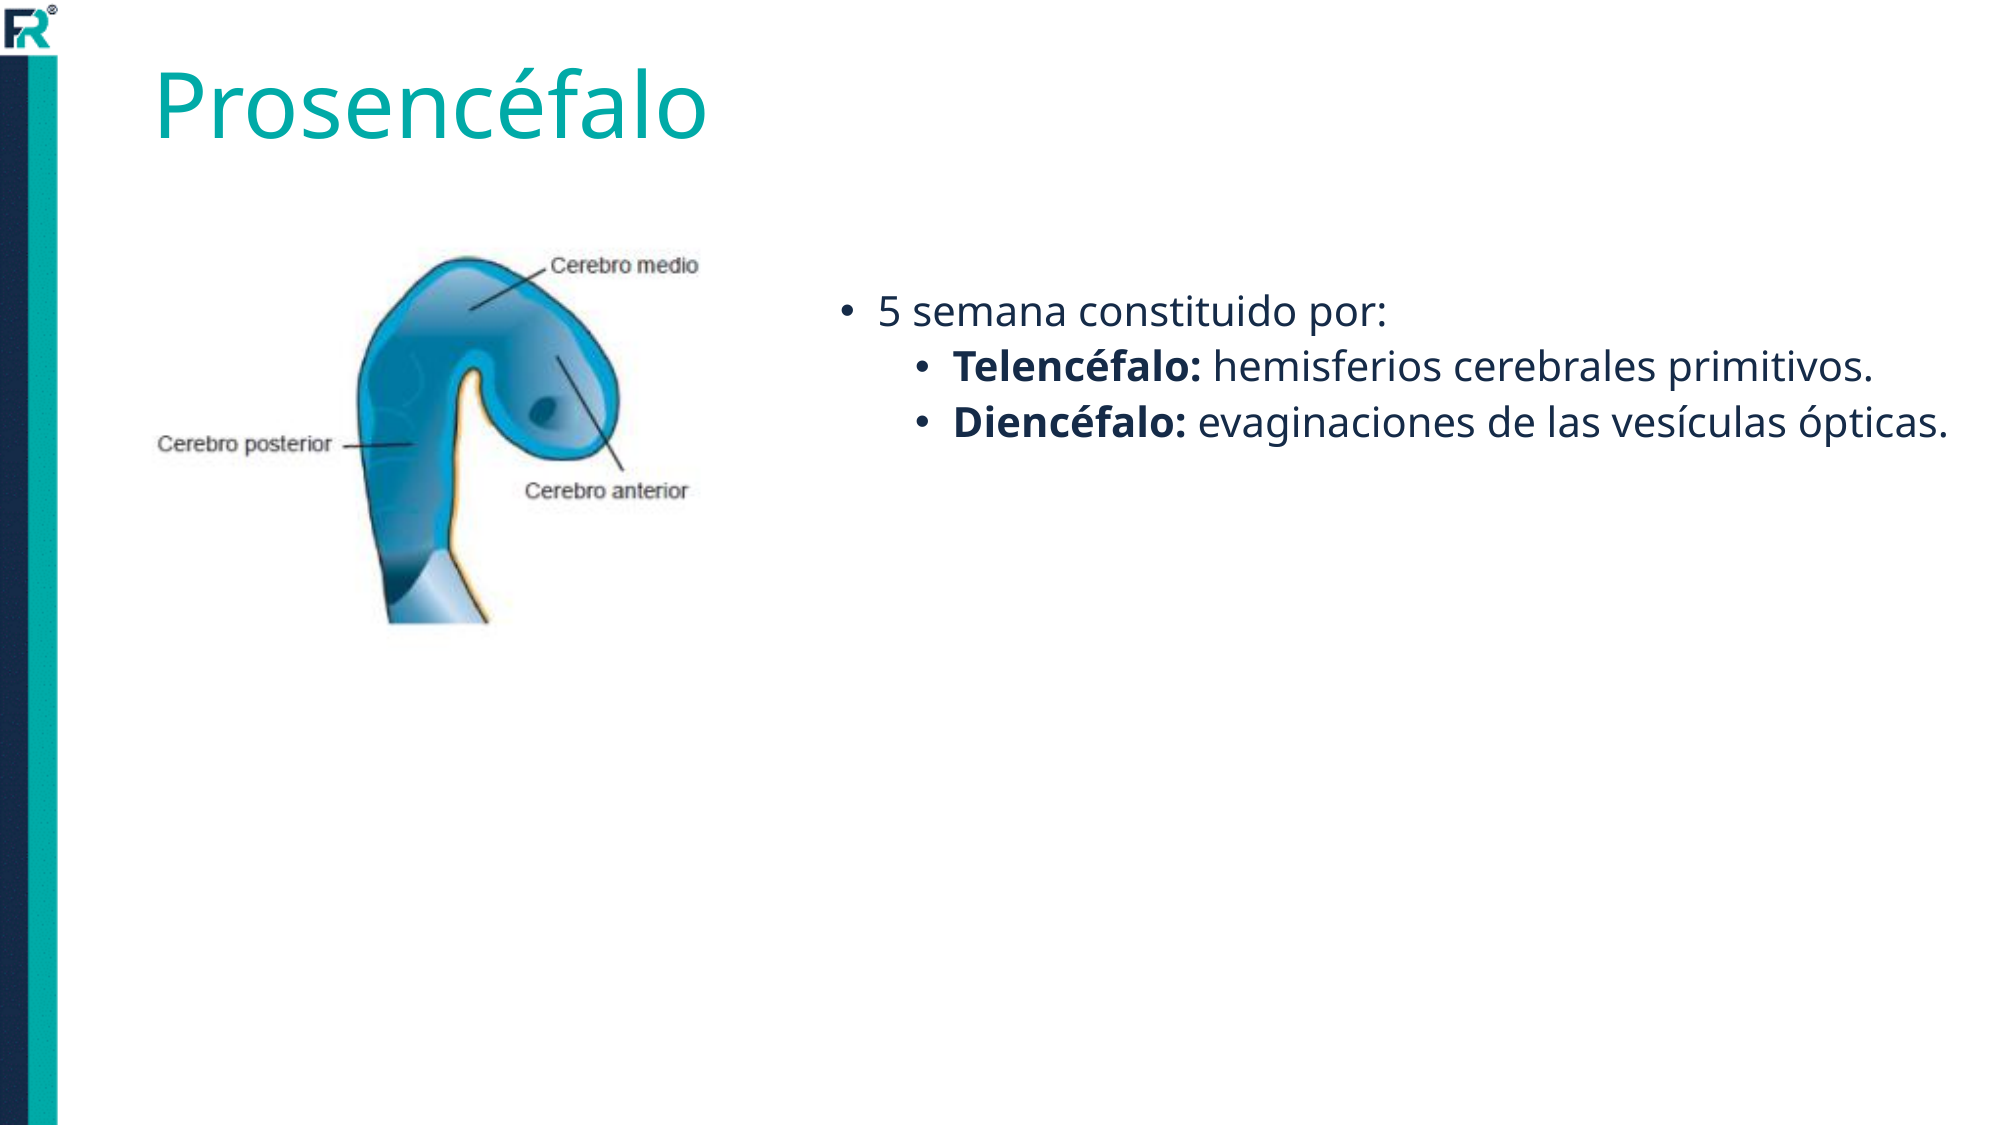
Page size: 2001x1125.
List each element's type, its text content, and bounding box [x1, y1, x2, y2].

title Prosencéfalo [137, 0, 1863, 218]
list 5 semana constituido por: Telencéfalo: hemisferios cerebrales primitivos. Diencéfalo: evaginaciones de las vesículas ópticas. [825, 282, 1970, 997]
picture [0, 0, 2001, 1125]
